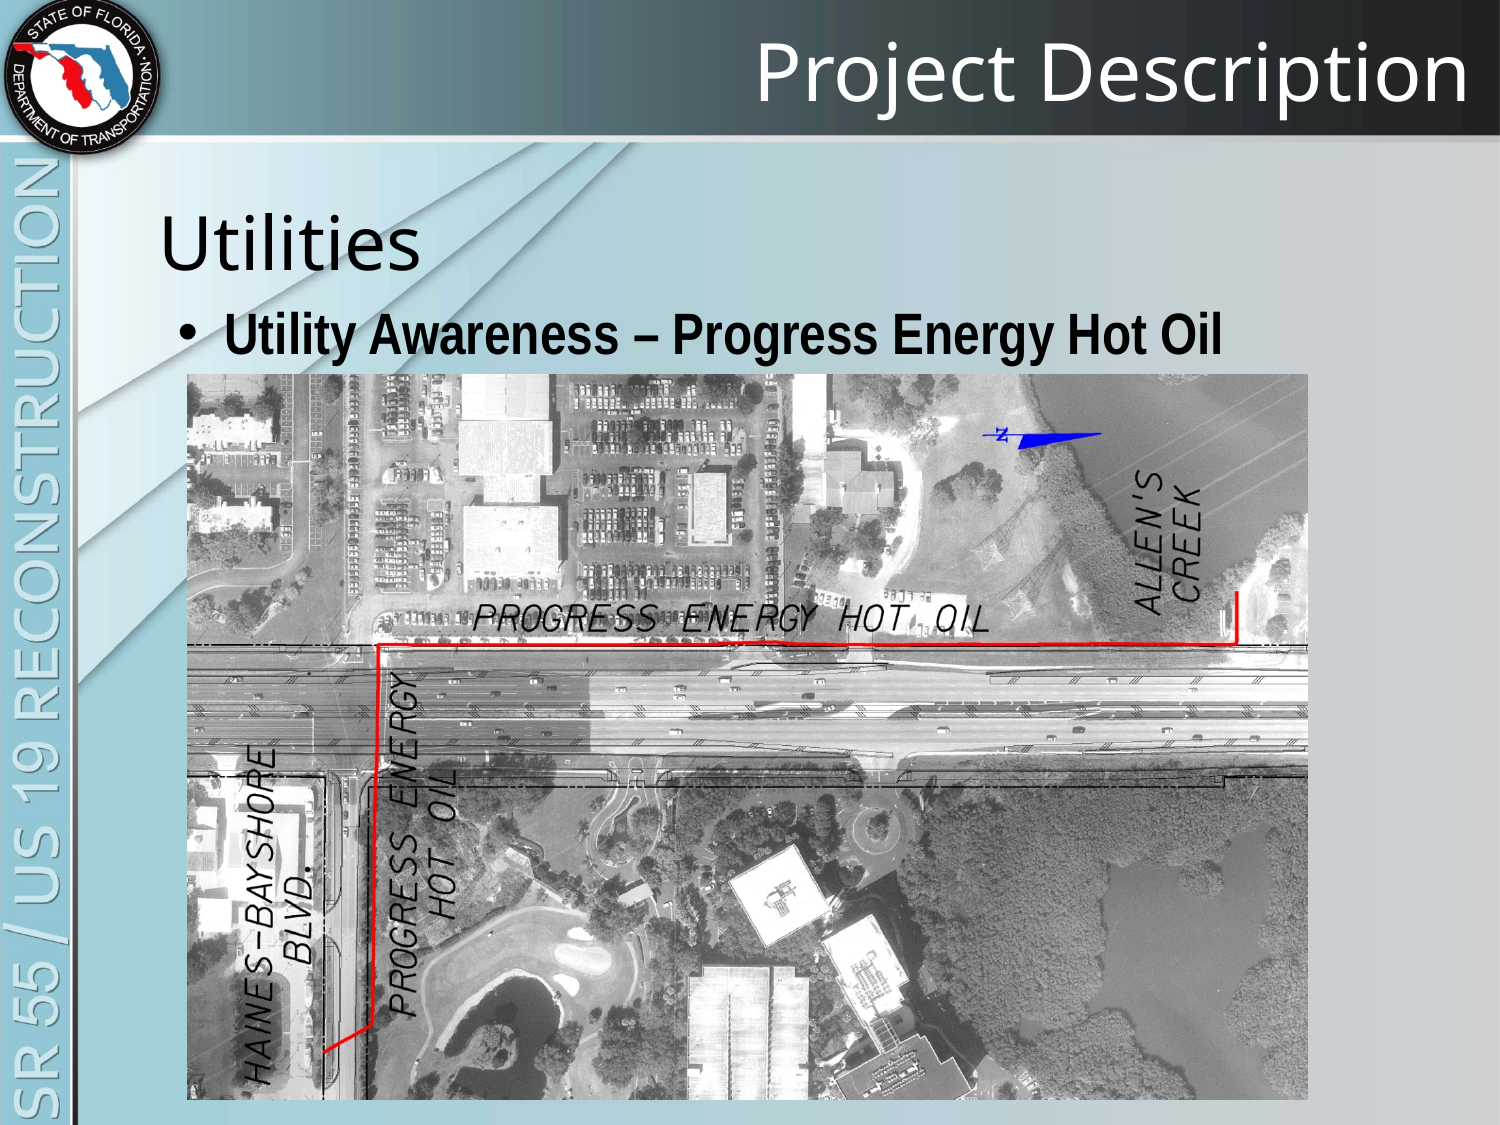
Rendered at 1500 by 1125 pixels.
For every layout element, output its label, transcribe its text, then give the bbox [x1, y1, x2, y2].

list Utilities Utility Awareness – Progress Energy Hot Oil [87, 187, 1476, 1125]
picture [187, 374, 1309, 1101]
picture [0, 0, 1500, 1125]
title Project Description [12, 12, 1488, 126]
